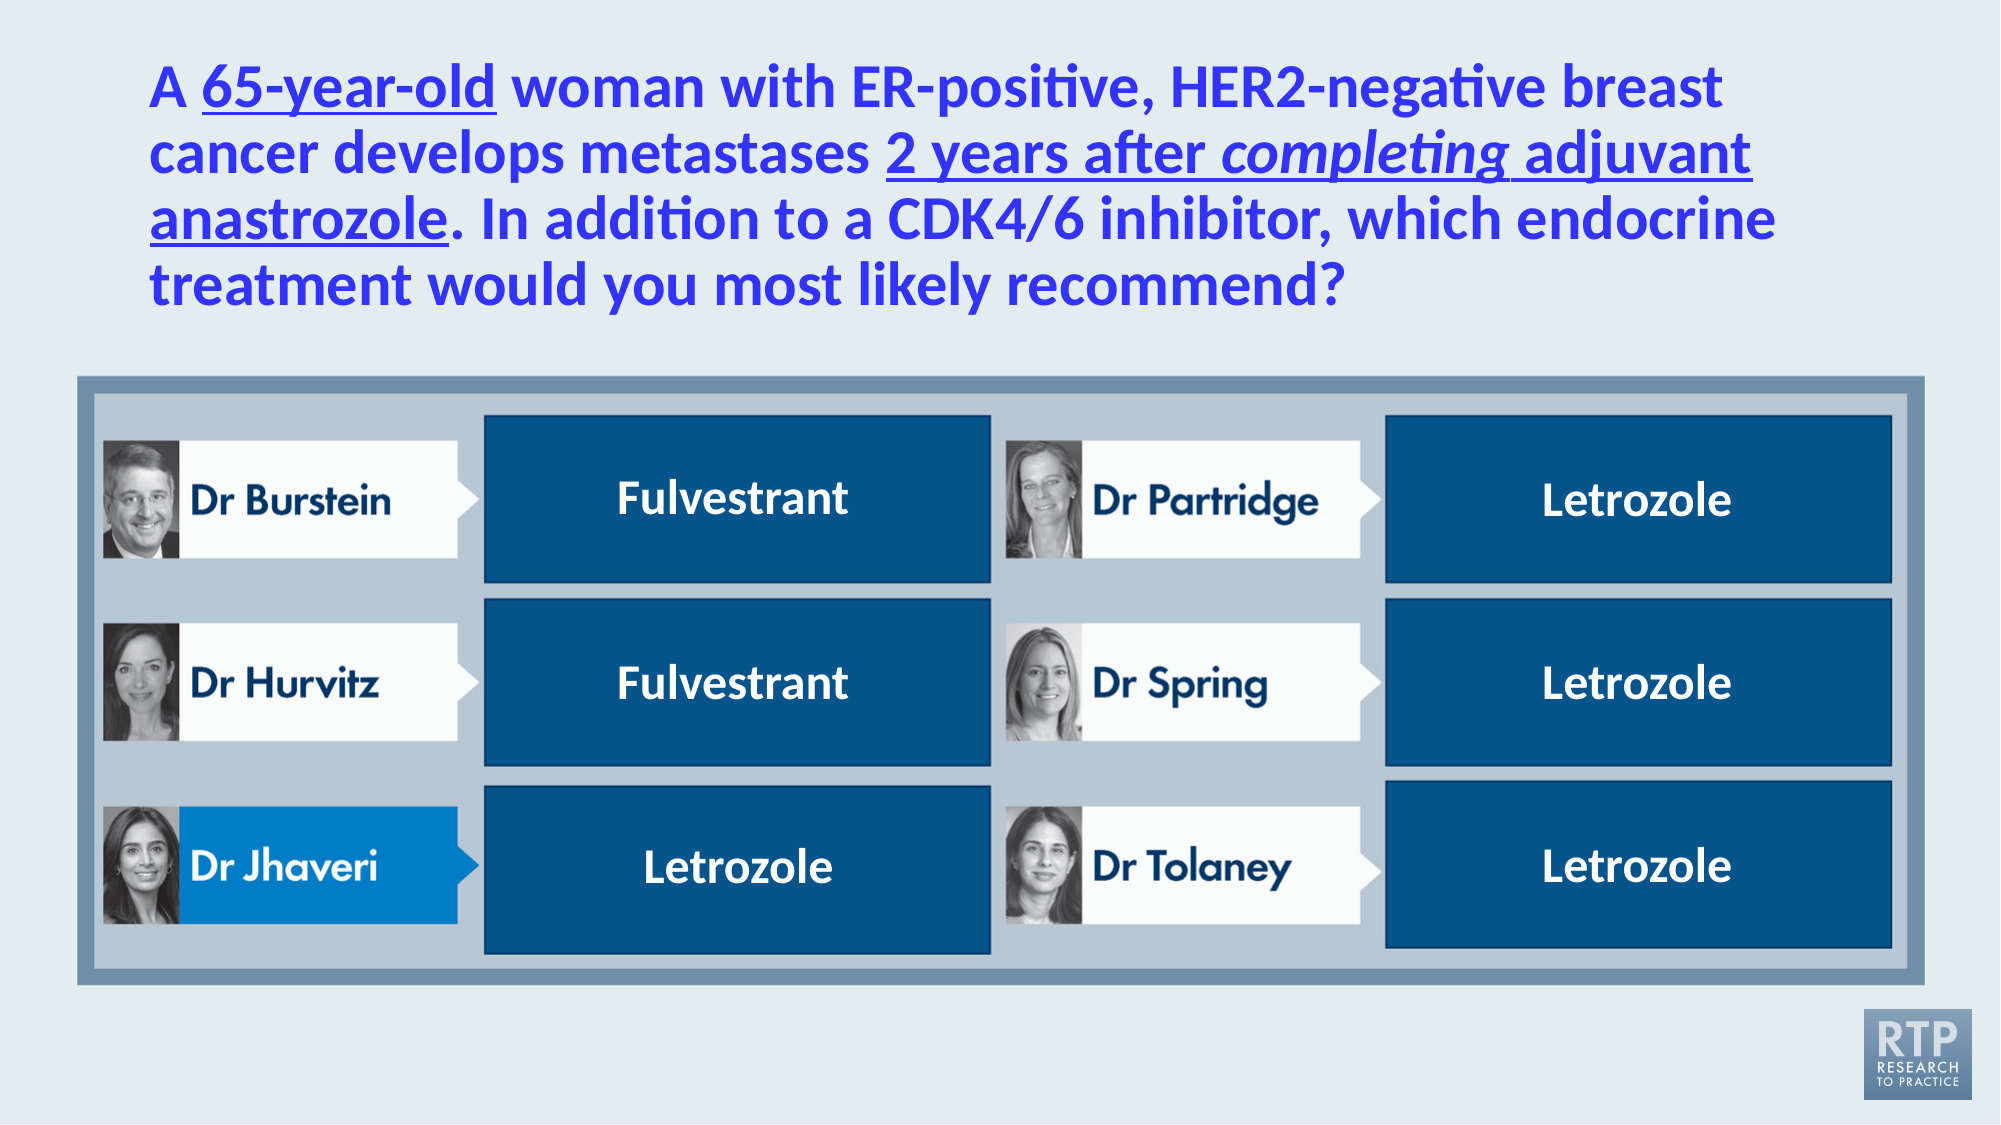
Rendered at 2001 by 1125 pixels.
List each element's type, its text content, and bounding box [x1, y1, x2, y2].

title A 65-year-old woman with ER-positive, HER2-negative breast cancer develops metastases 2 years after completing adjuvant anastrozole. In addition to a CDK4/6 inhibitor, which endocrine treatment would you most likely recommend? [149, 0, 1850, 374]
list Fulvestrant [487, 416, 991, 579]
list Letrozole [1385, 604, 1889, 763]
list Fulvestrant [487, 604, 991, 763]
list Letrozole [487, 787, 991, 946]
picture [0, 0, 2001, 1125]
list Letrozole [1385, 784, 1889, 947]
list Letrozole [1385, 420, 1889, 579]
